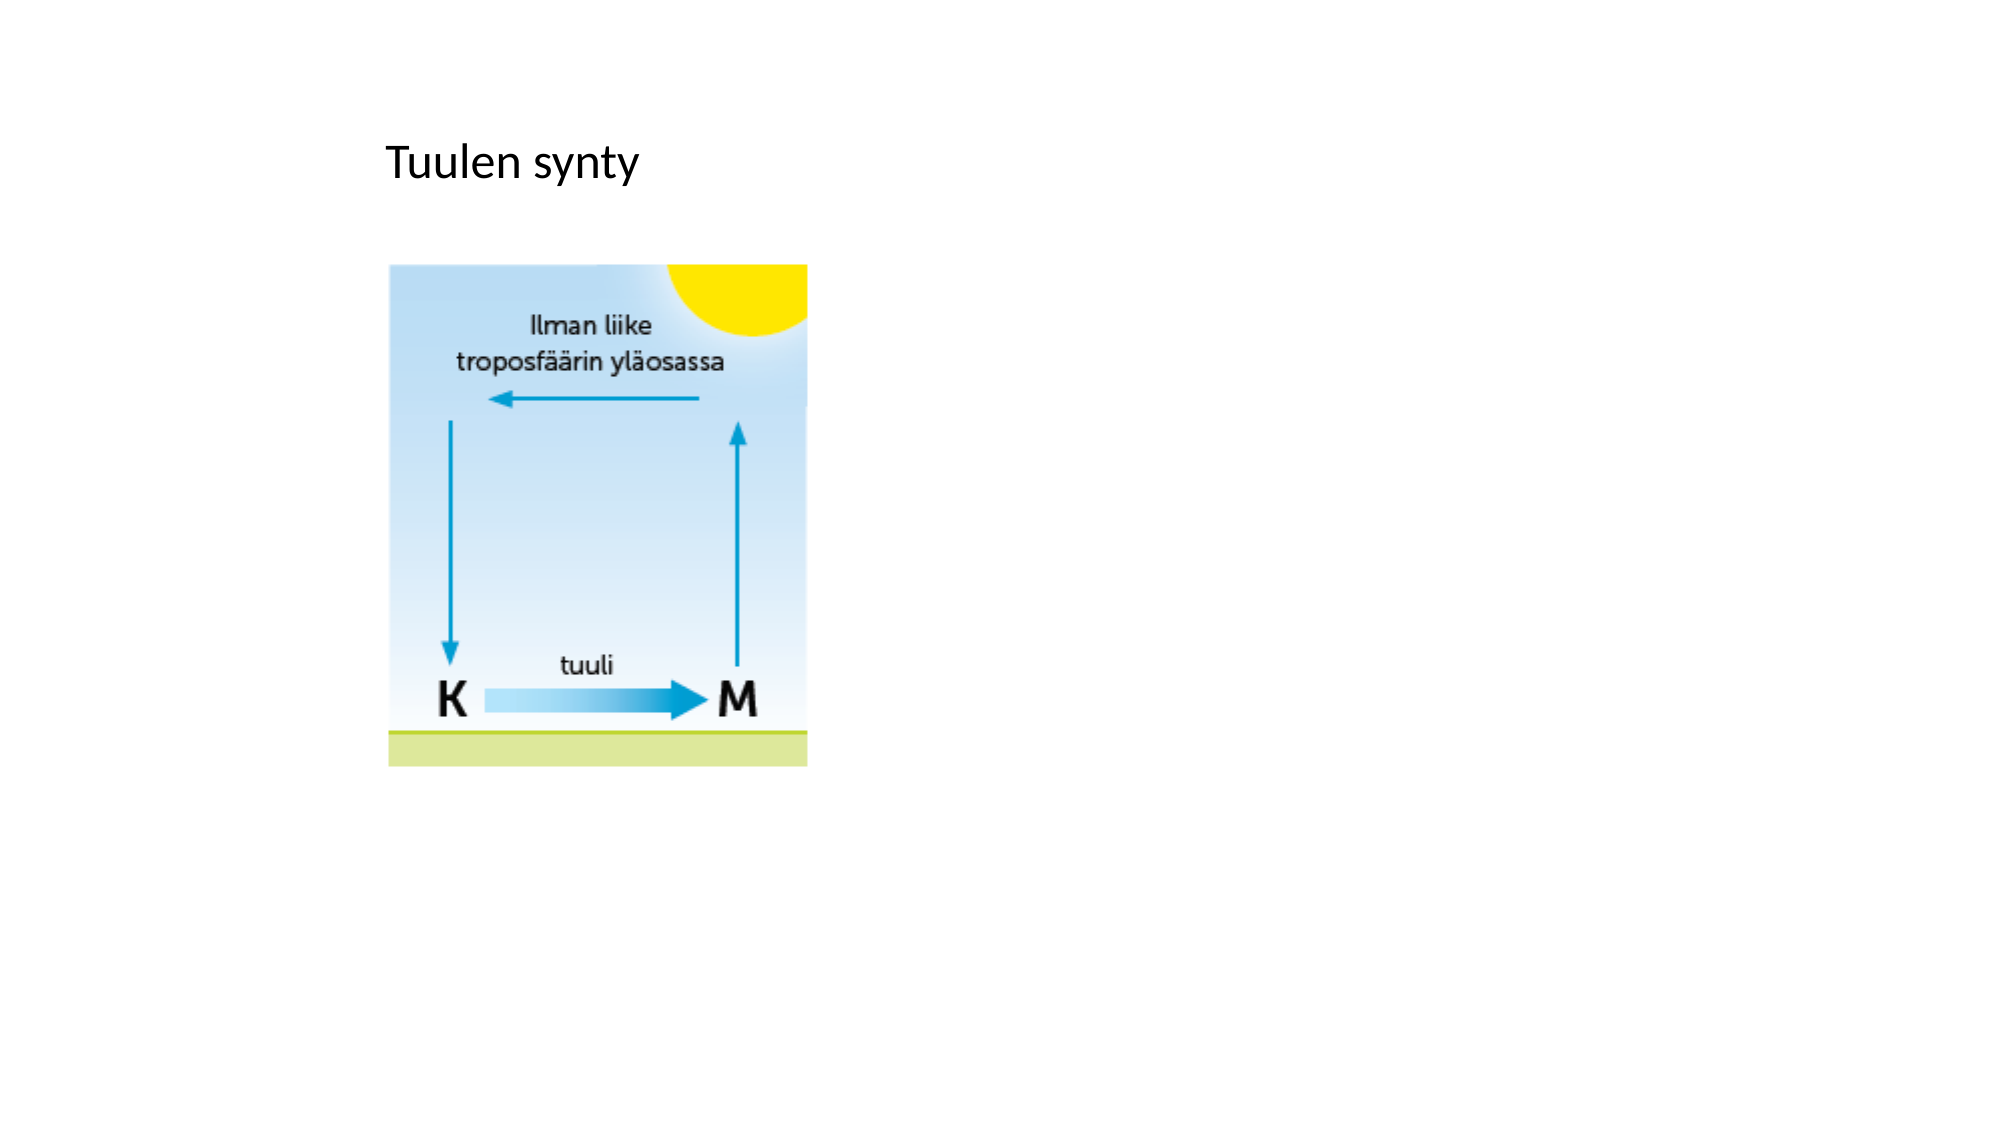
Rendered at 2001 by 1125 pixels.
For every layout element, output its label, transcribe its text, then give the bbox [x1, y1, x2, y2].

text_box Tuulen synty [370, 120, 658, 196]
picture [353, 259, 846, 779]
